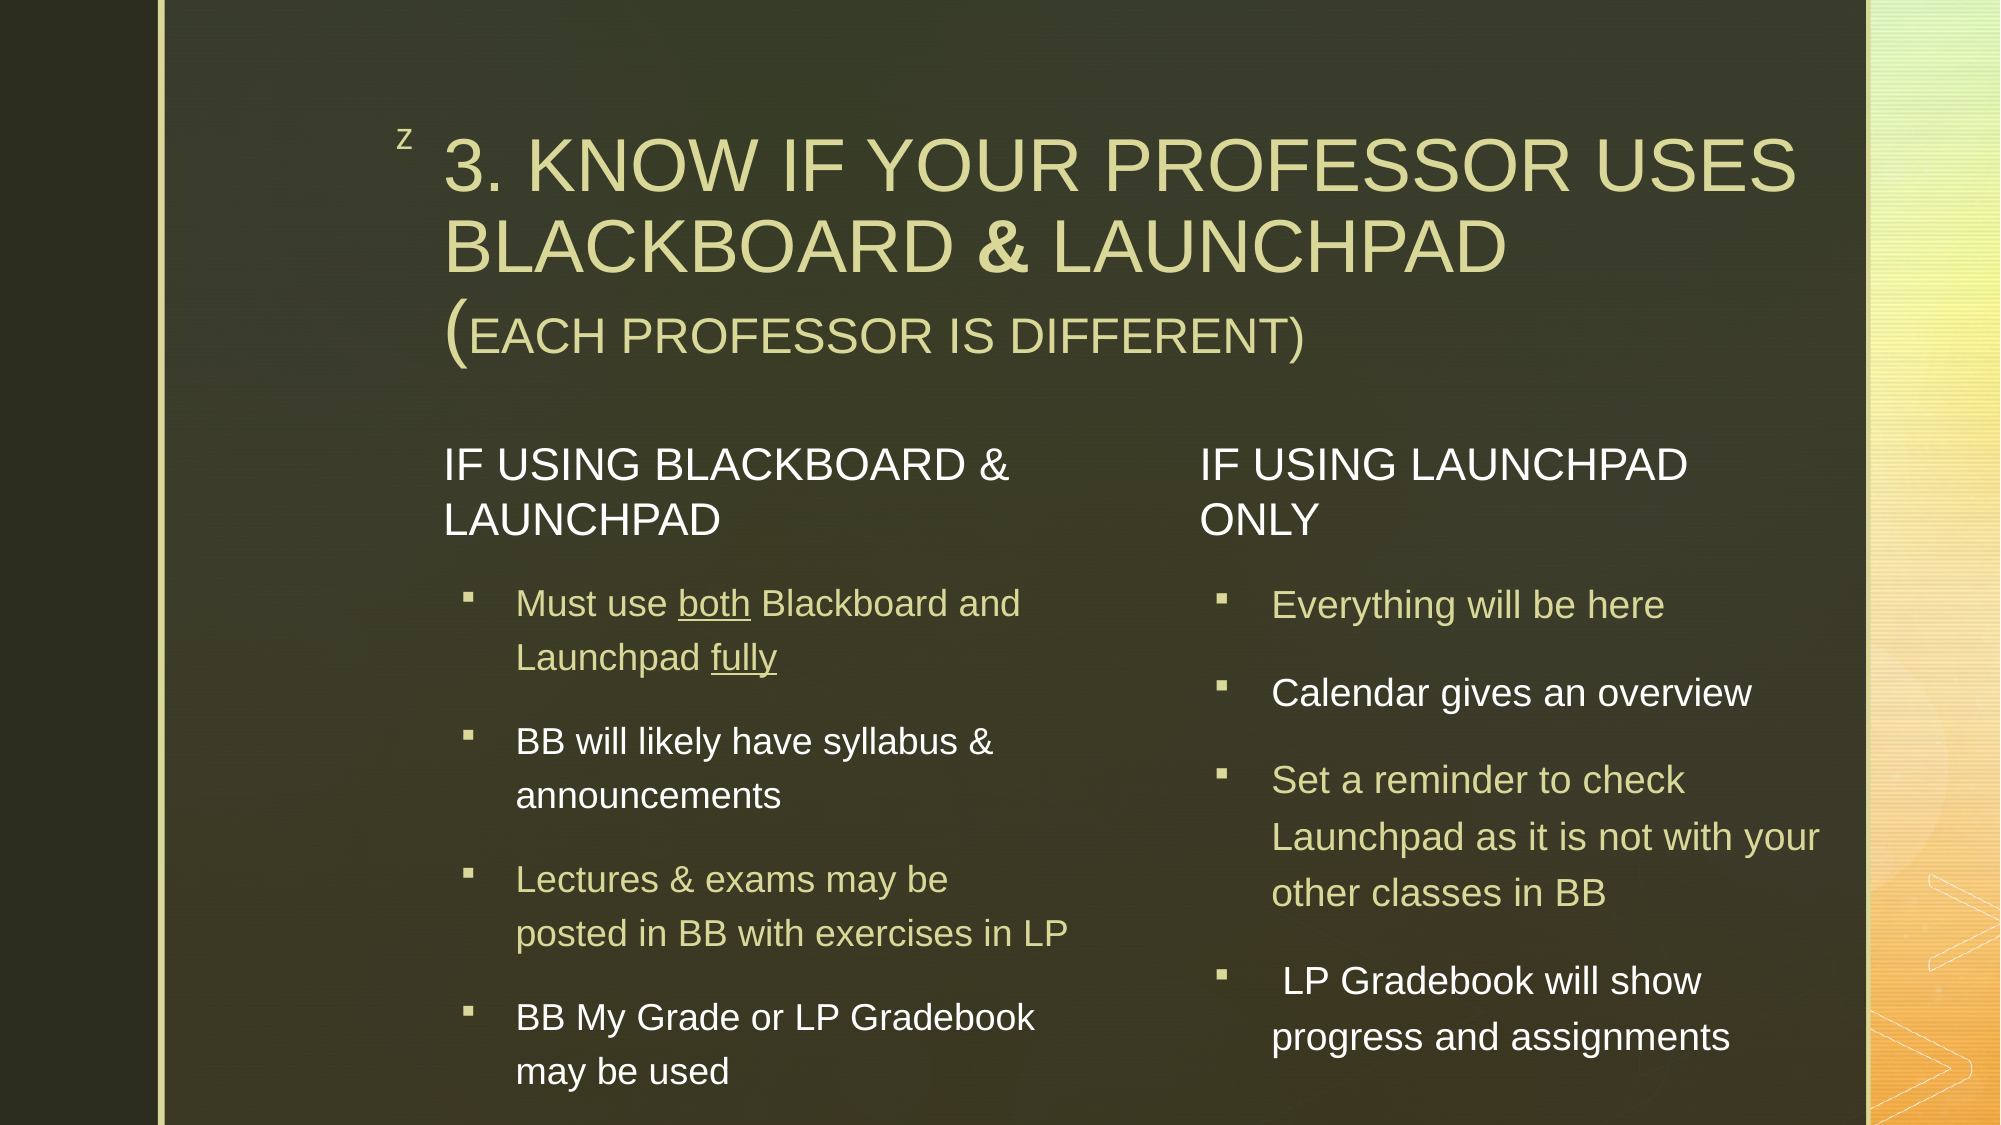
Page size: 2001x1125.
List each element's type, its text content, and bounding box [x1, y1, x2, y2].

list Everything will be here Calendar gives an overview Set a reminder to check Launchpad as it is not with your other classes in BB LP Gradebook will show progress and assignments [1198, 562, 1839, 1067]
picture [1871, 0, 2001, 1125]
list IF USING BLACKBOARD & LAUNCHPAD [428, 435, 1068, 553]
list Must use both Blackboard and Launchpad fully BB will likely have syllabus & announcements Lectures & exams may be posted in BB with exercises in LP BB My Grade or LP Gradebook may be used [445, 562, 1085, 1115]
title 3. KNOW IF YOUR PROFESSOR USES BLACKBOARD & LAUNCHPAD (EACH PROFESSOR IS DIFFERENT) [428, 119, 1839, 375]
list IF USING LAUNCHPAD ONLY [1184, 435, 1825, 553]
